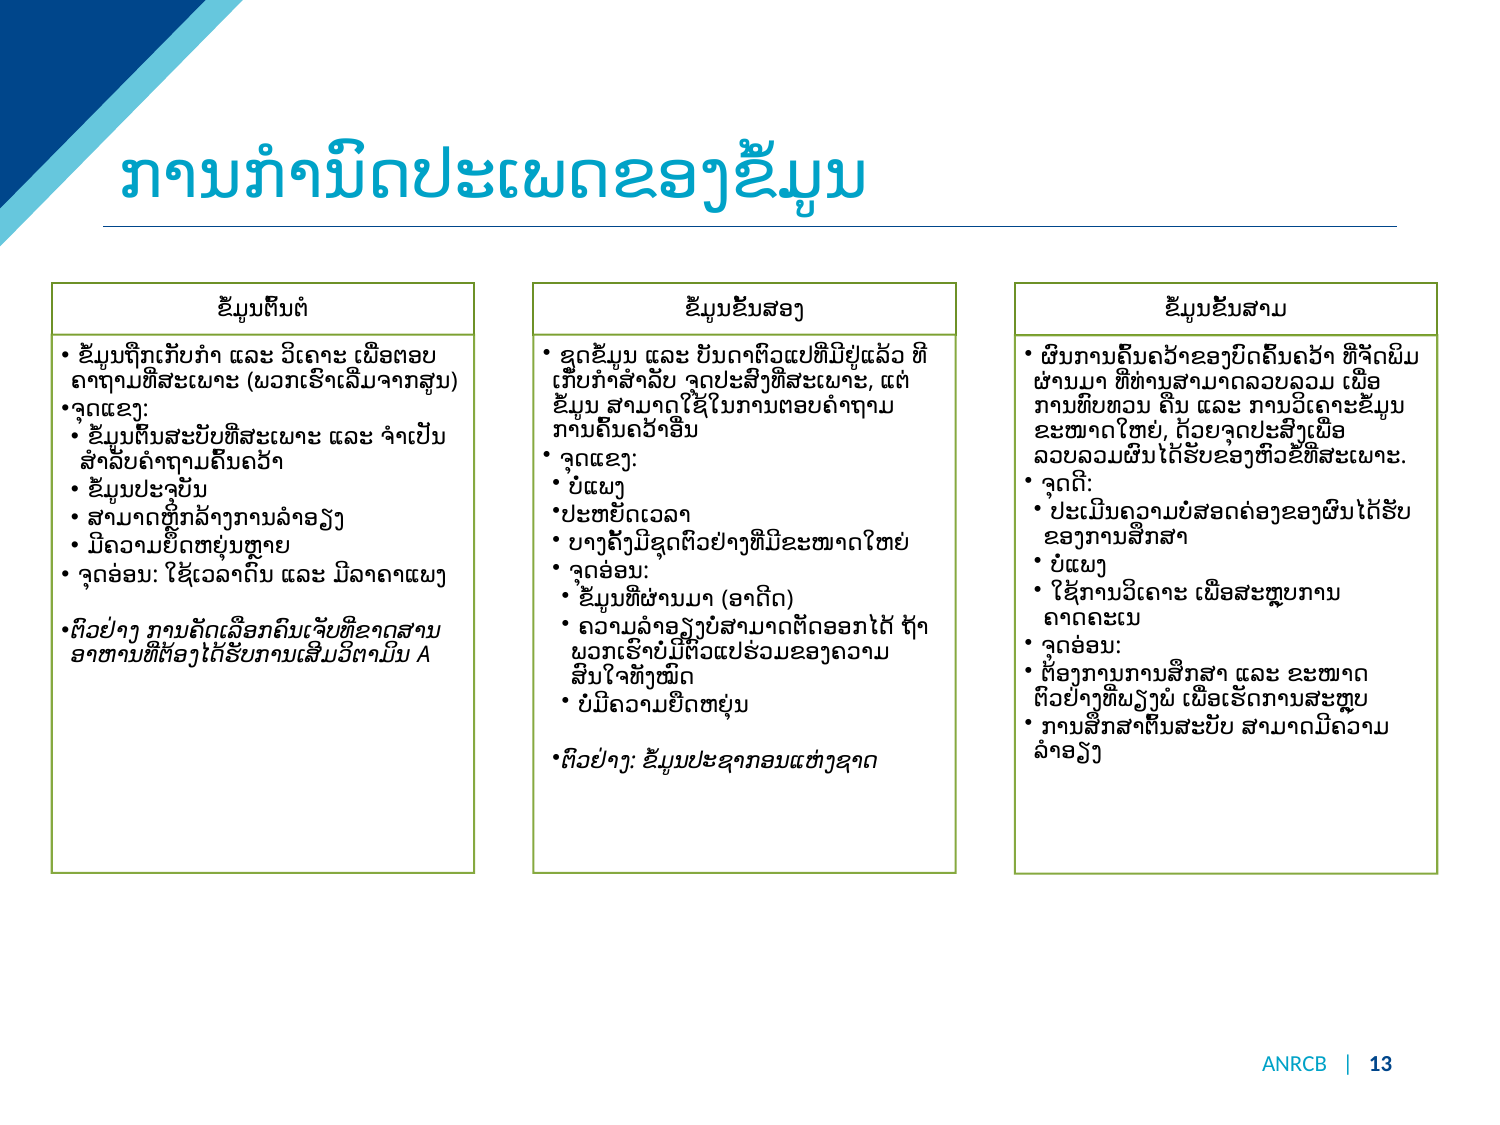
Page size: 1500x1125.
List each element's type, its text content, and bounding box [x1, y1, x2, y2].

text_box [51, 250, 1438, 906]
title ການກຳນົດປະເພດຂອງຂໍ້ມູນ [103, 53, 1397, 220]
